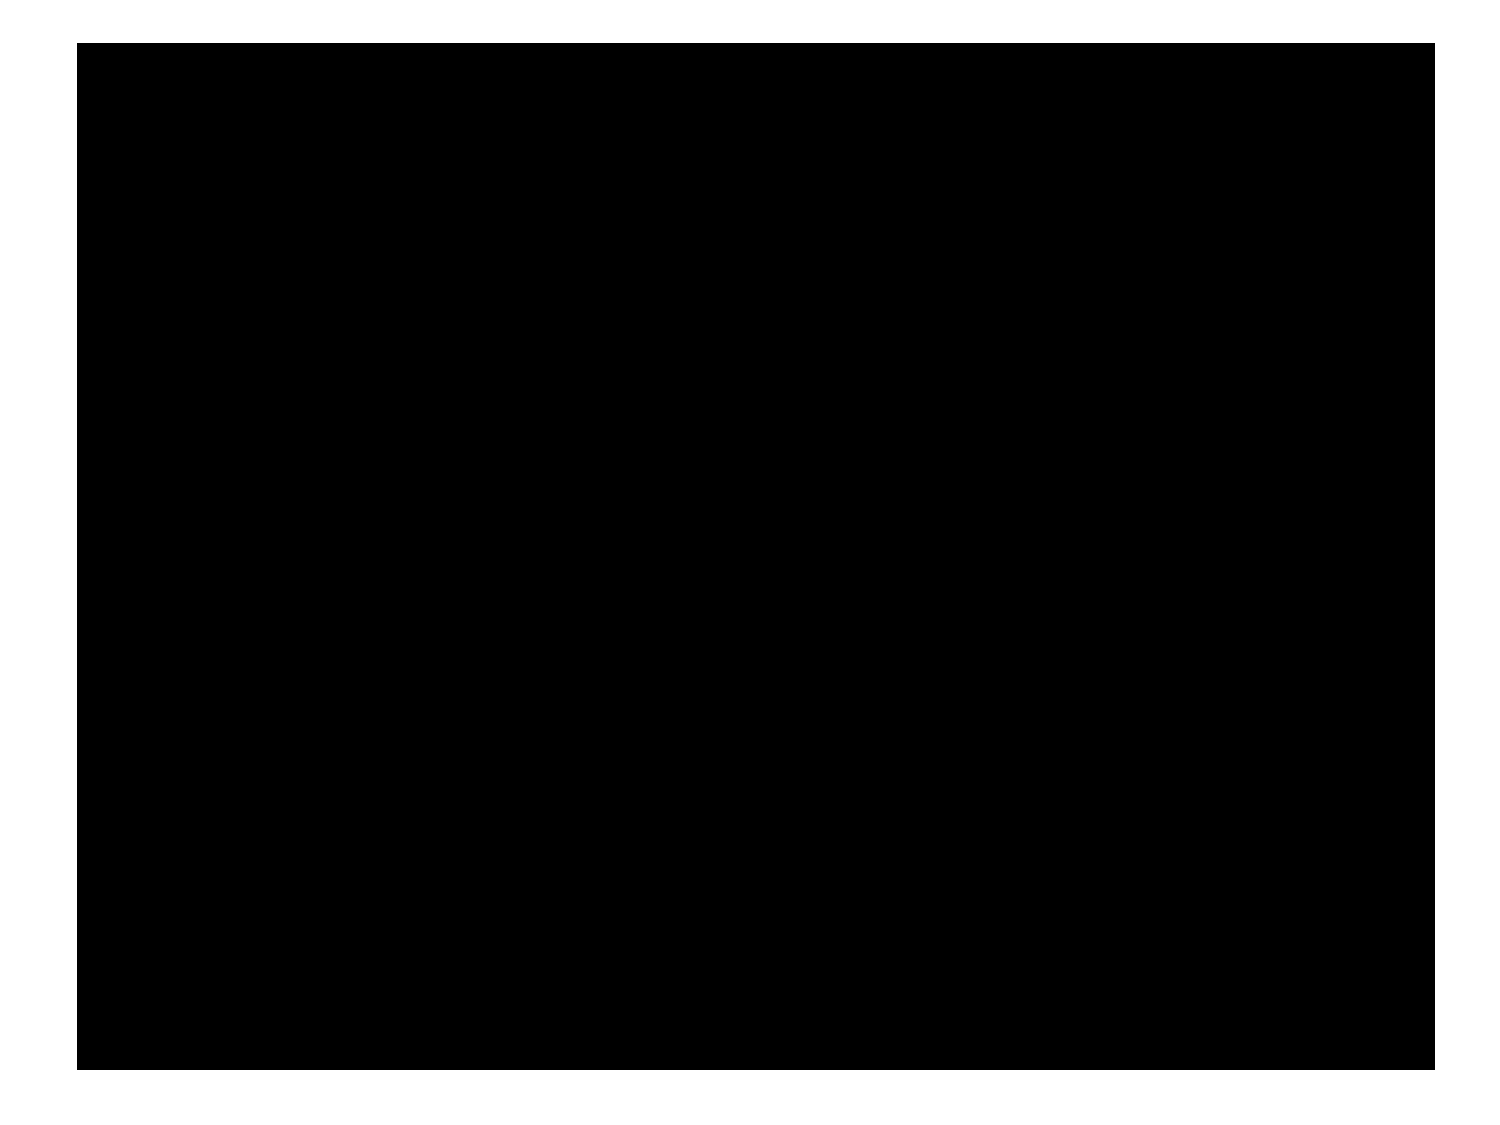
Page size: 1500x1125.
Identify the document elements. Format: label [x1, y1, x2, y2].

list [76, 42, 1436, 1071]
